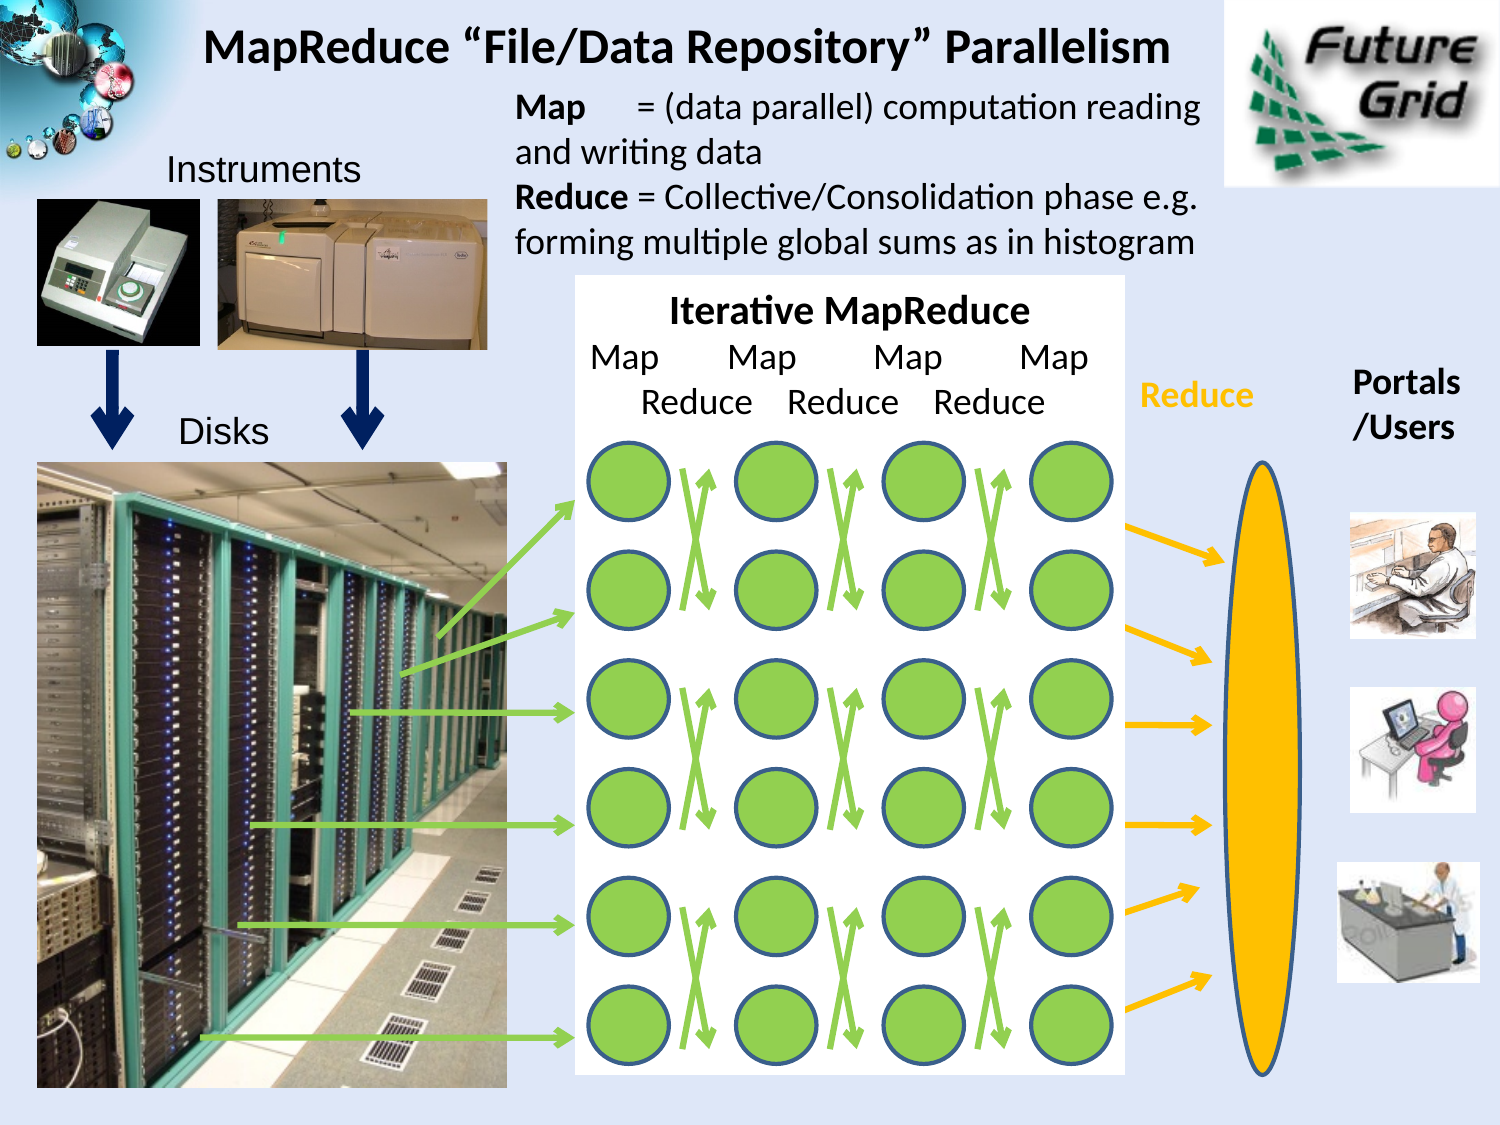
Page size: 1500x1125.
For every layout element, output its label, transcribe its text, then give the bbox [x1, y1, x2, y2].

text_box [574, 274, 1126, 1076]
picture [1337, 862, 1480, 984]
text_box Reduce [1129, 362, 1270, 423]
picture [1225, 0, 1500, 188]
picture [0, 0, 213, 205]
title MapReduce “File/Data Repository” Parallelism [75, 0, 1300, 88]
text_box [1129, 887, 1201, 926]
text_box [37, 462, 1301, 1088]
picture [1349, 687, 1476, 813]
text_box Instruments [151, 137, 377, 198]
text_box Disks [163, 399, 285, 460]
text_box Portals /Users [1338, 349, 1477, 455]
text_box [1129, 612, 1213, 663]
text_box Map = (data parallel) computation reading and writing data Reduce = Collective/Consolidation phase e.g. forming multiple global sums as in histogram [500, 74, 1225, 270]
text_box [1129, 512, 1226, 563]
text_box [1129, 974, 1213, 1026]
text_box Map1 [564, 389, 569, 460]
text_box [37, 199, 488, 351]
picture [1349, 512, 1476, 640]
